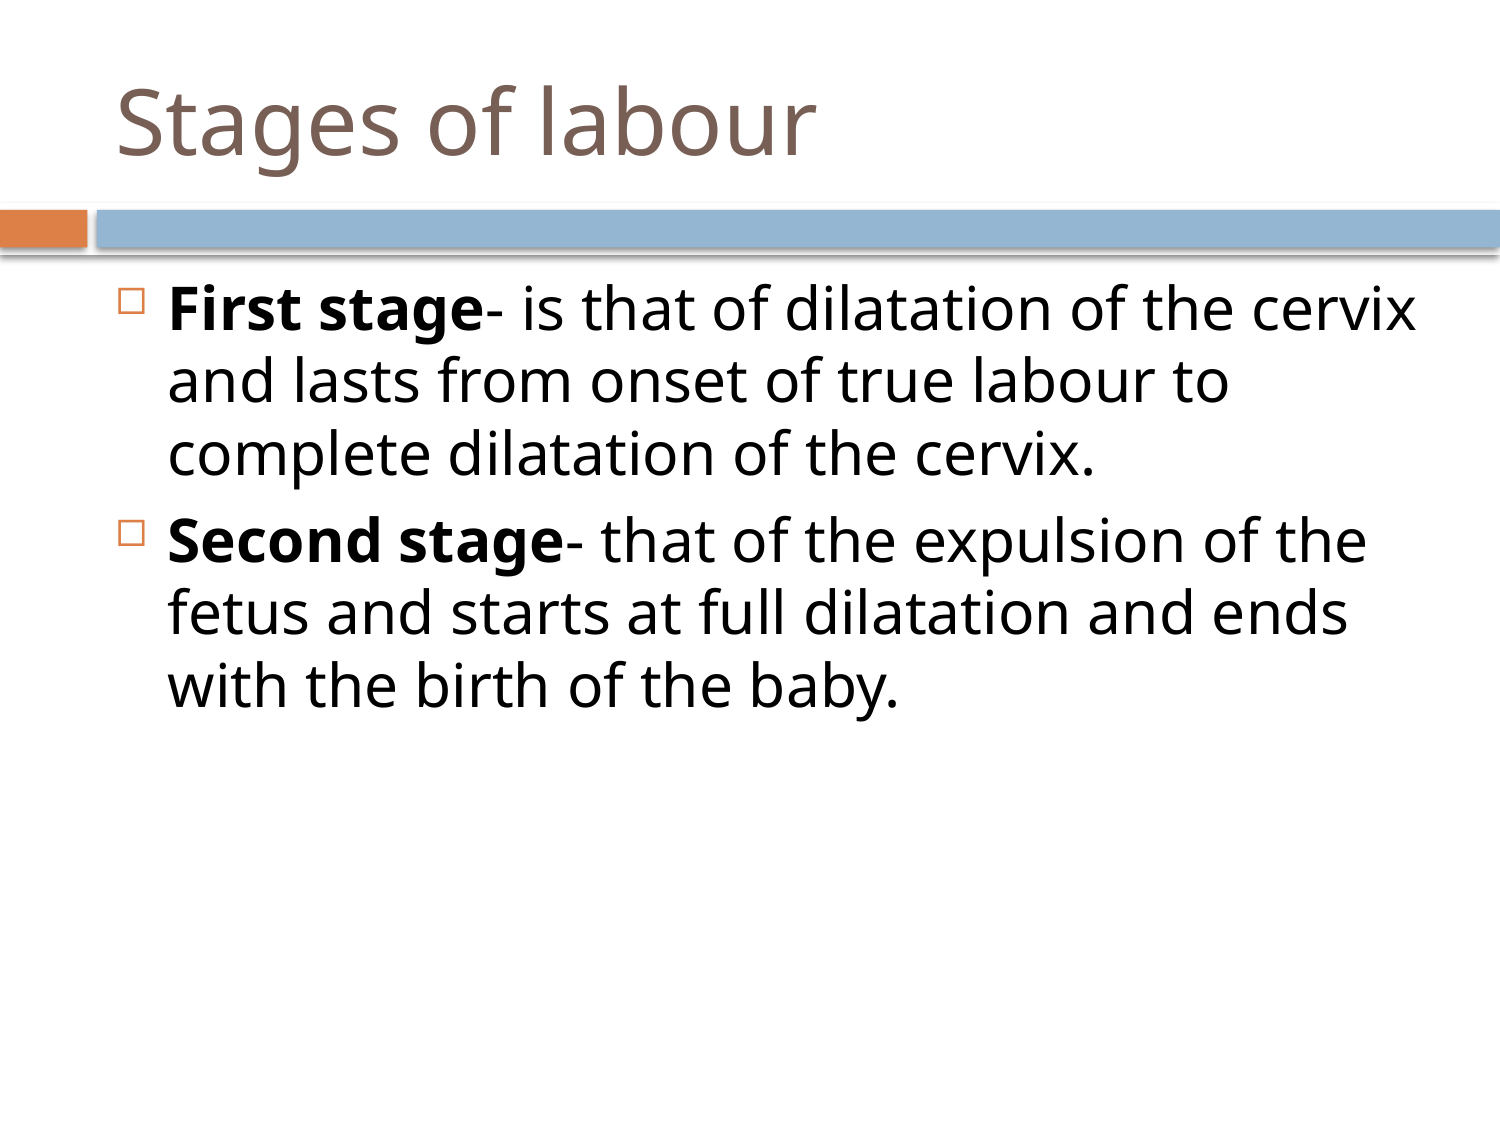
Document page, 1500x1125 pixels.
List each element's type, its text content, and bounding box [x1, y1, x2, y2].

title Stages of labour [100, 37, 1439, 201]
list First stage- is that of dilatation of the cervix and lasts from onset of true labour to complete dilatation of the cervix. Second stage- that of the expulsion of the fetus and starts at full dilatation and ends with the birth of the baby. [100, 262, 1439, 1001]
